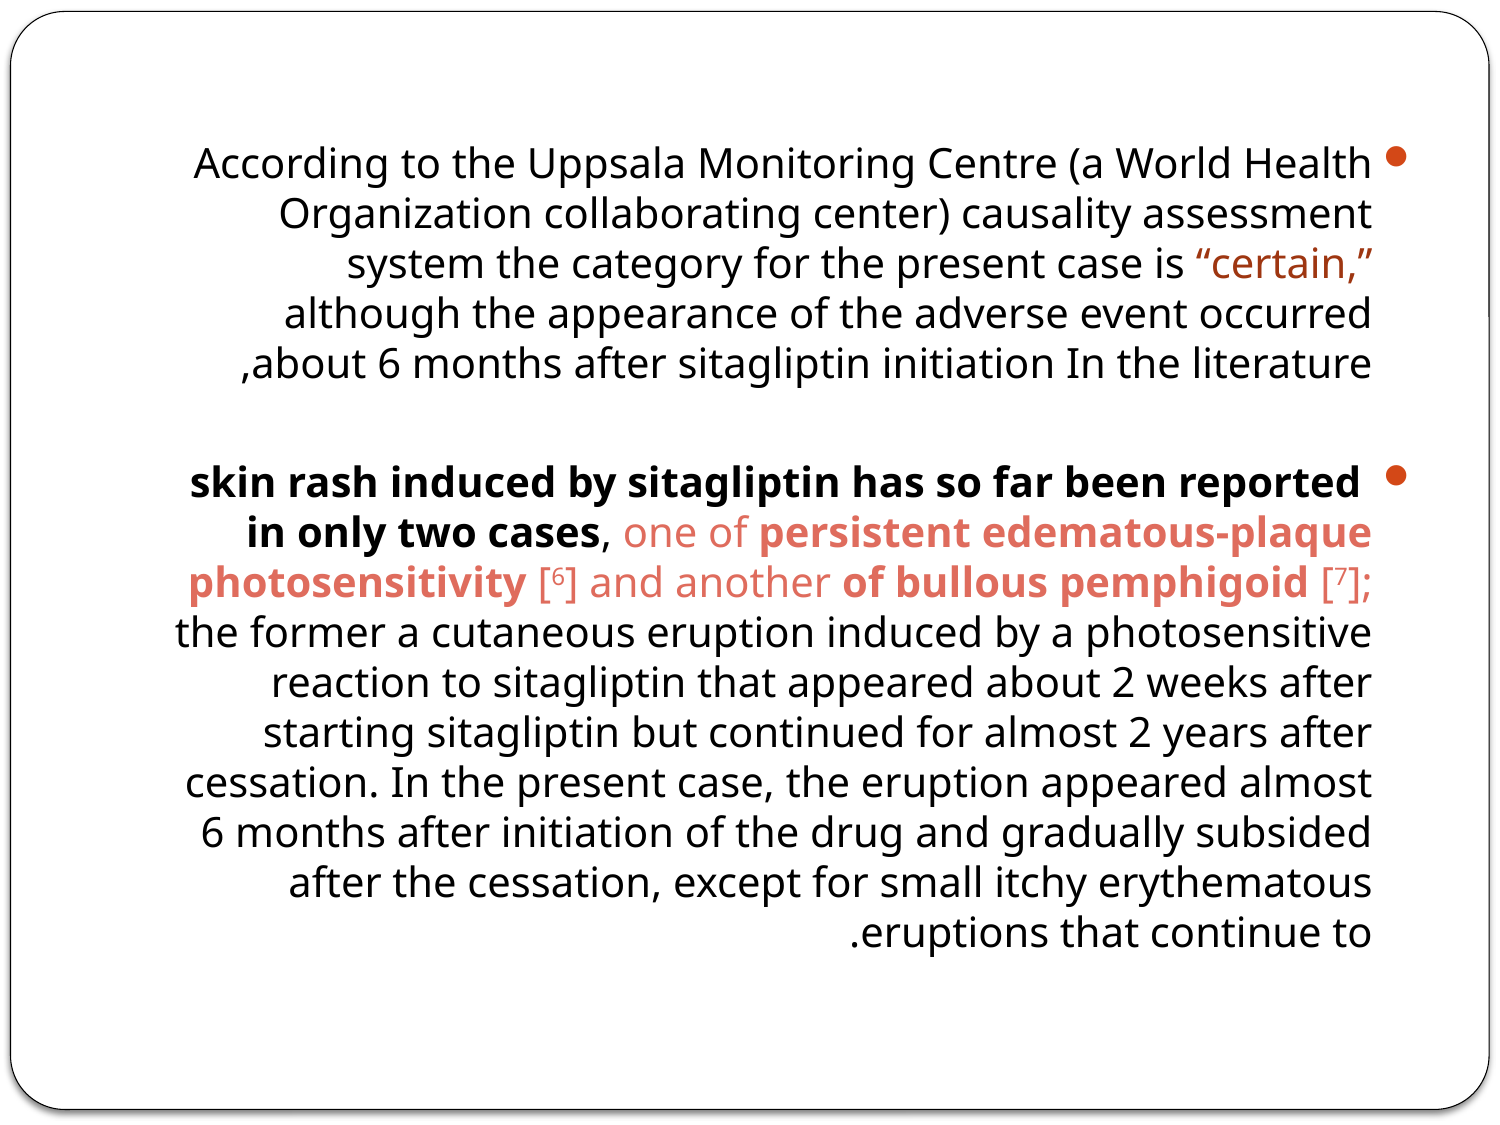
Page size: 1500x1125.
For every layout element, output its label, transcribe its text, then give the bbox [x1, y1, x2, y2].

list According to the Uppsala Monitoring Centre (a World Health Organization collaborating center) causality assessment system the category for the present case is “certain,” although the appearance of the adverse event occurred about 6 months after sitagliptin initiation In the literature, skin rash induced by sitagliptin has so far been reported in only two cases, one of persistent edematous-plaque photosensitivity [6] and another of bullous pemphigoid [7]; the former a cutaneous eruption induced by a photosensitive reaction to sitagliptin that appeared about 2 weeks after starting sitagliptin but continued for almost 2 years after cessation. In the present case, the eruption appeared almost 6 months after initiation of the drug and gradually subsided after the cessation, except for small itchy erythematous eruptions that continue to. [150, 128, 1425, 1043]
